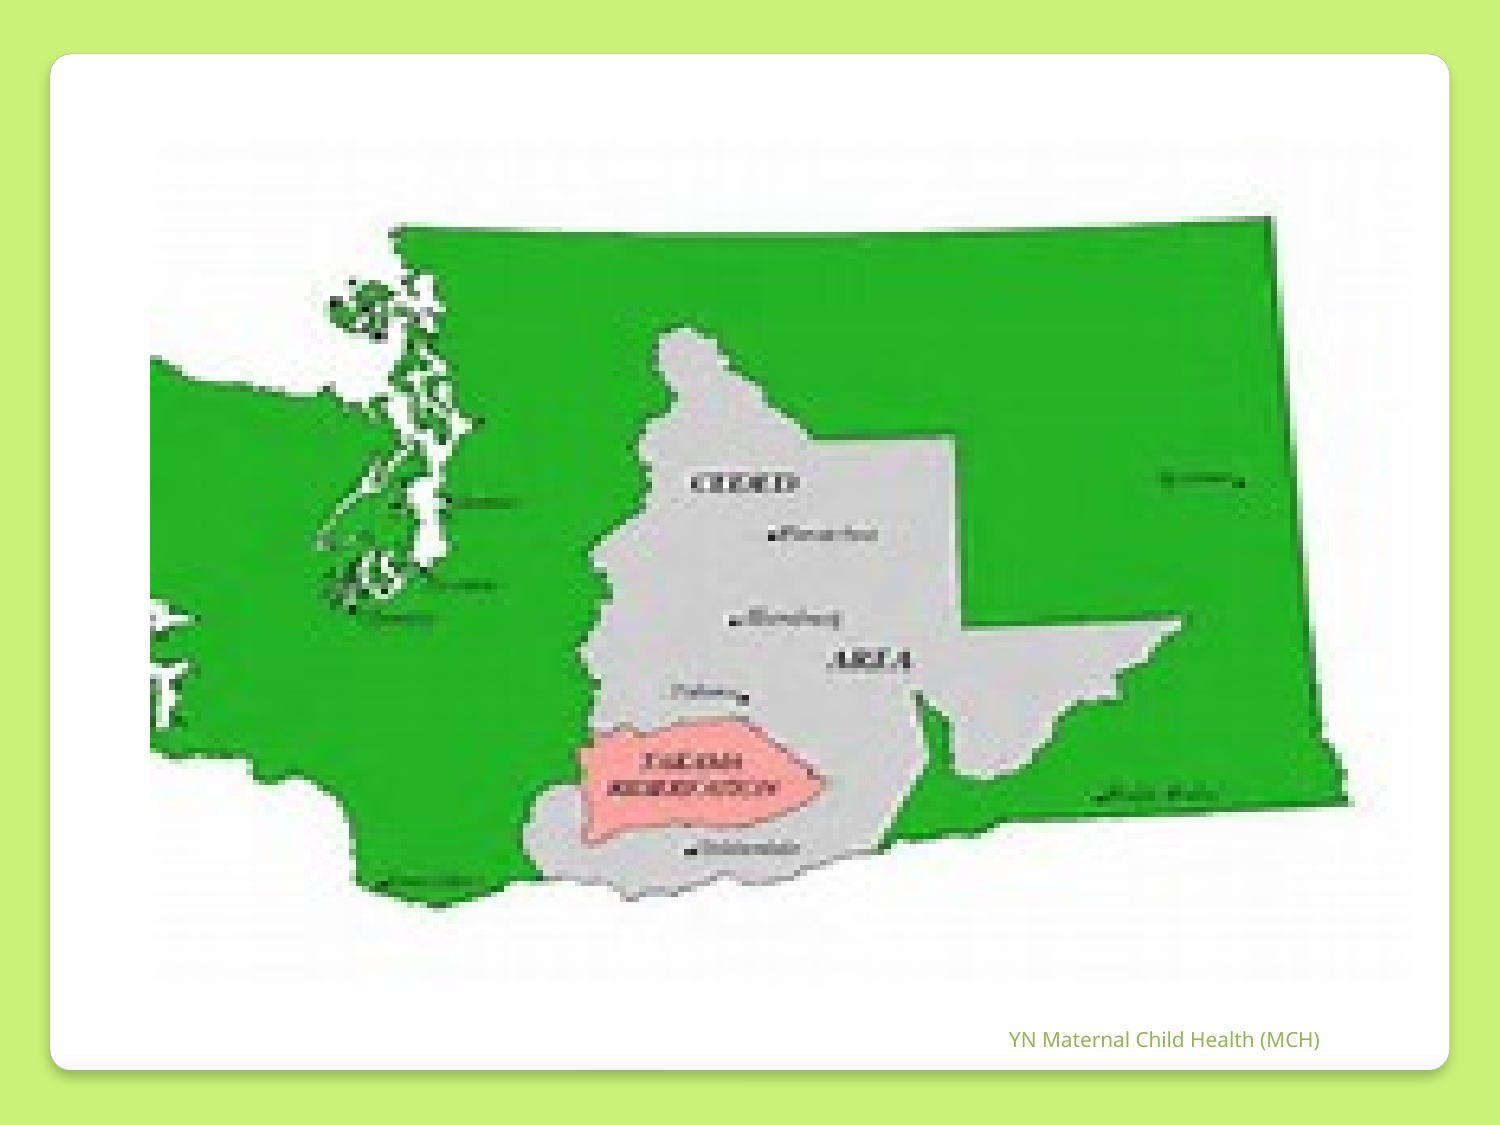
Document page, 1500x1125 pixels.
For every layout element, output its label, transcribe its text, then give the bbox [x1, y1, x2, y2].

picture [149, 137, 1413, 988]
footer YN Maternal Child Health (MCH) [994, 1002, 1370, 1063]
